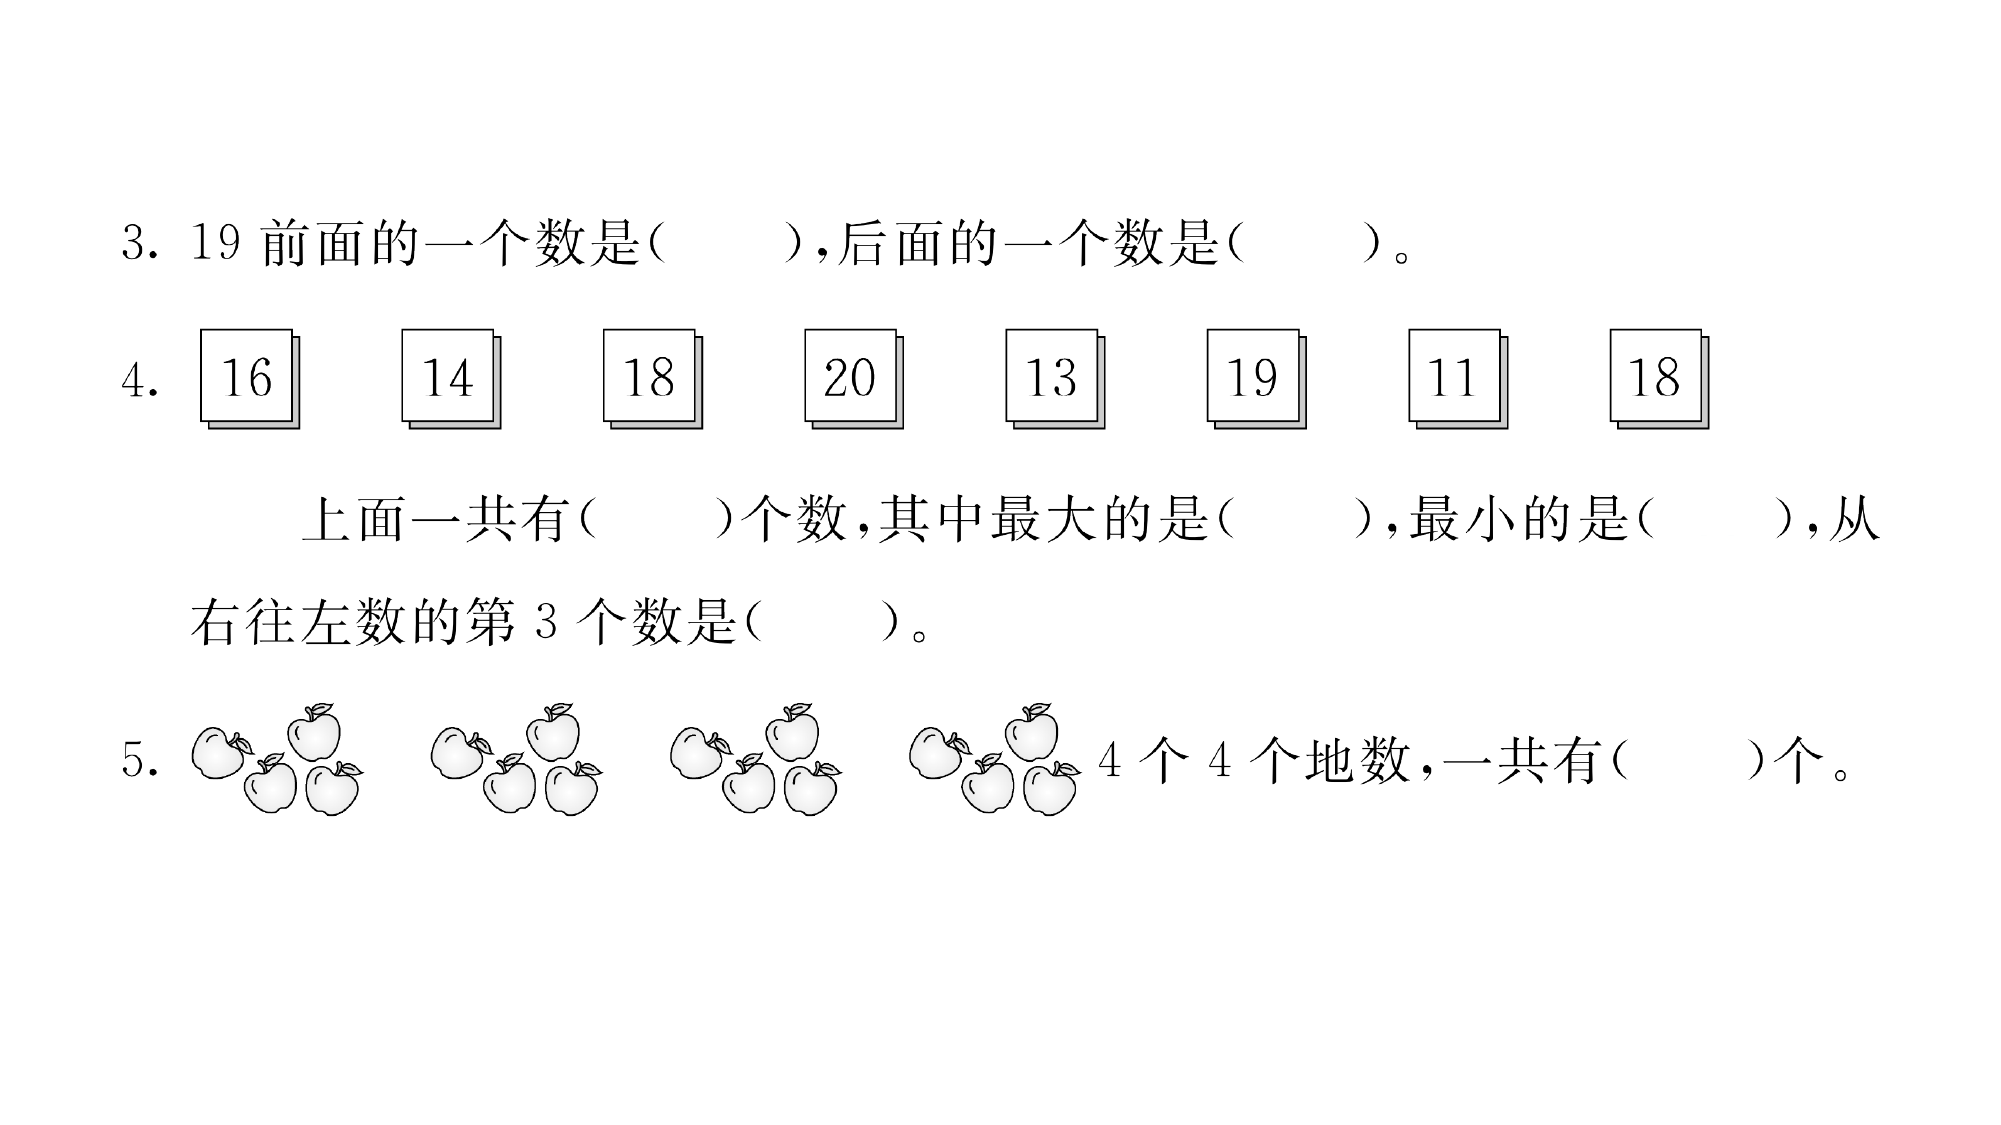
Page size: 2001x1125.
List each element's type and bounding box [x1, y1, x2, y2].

picture [118, 177, 2000, 863]
